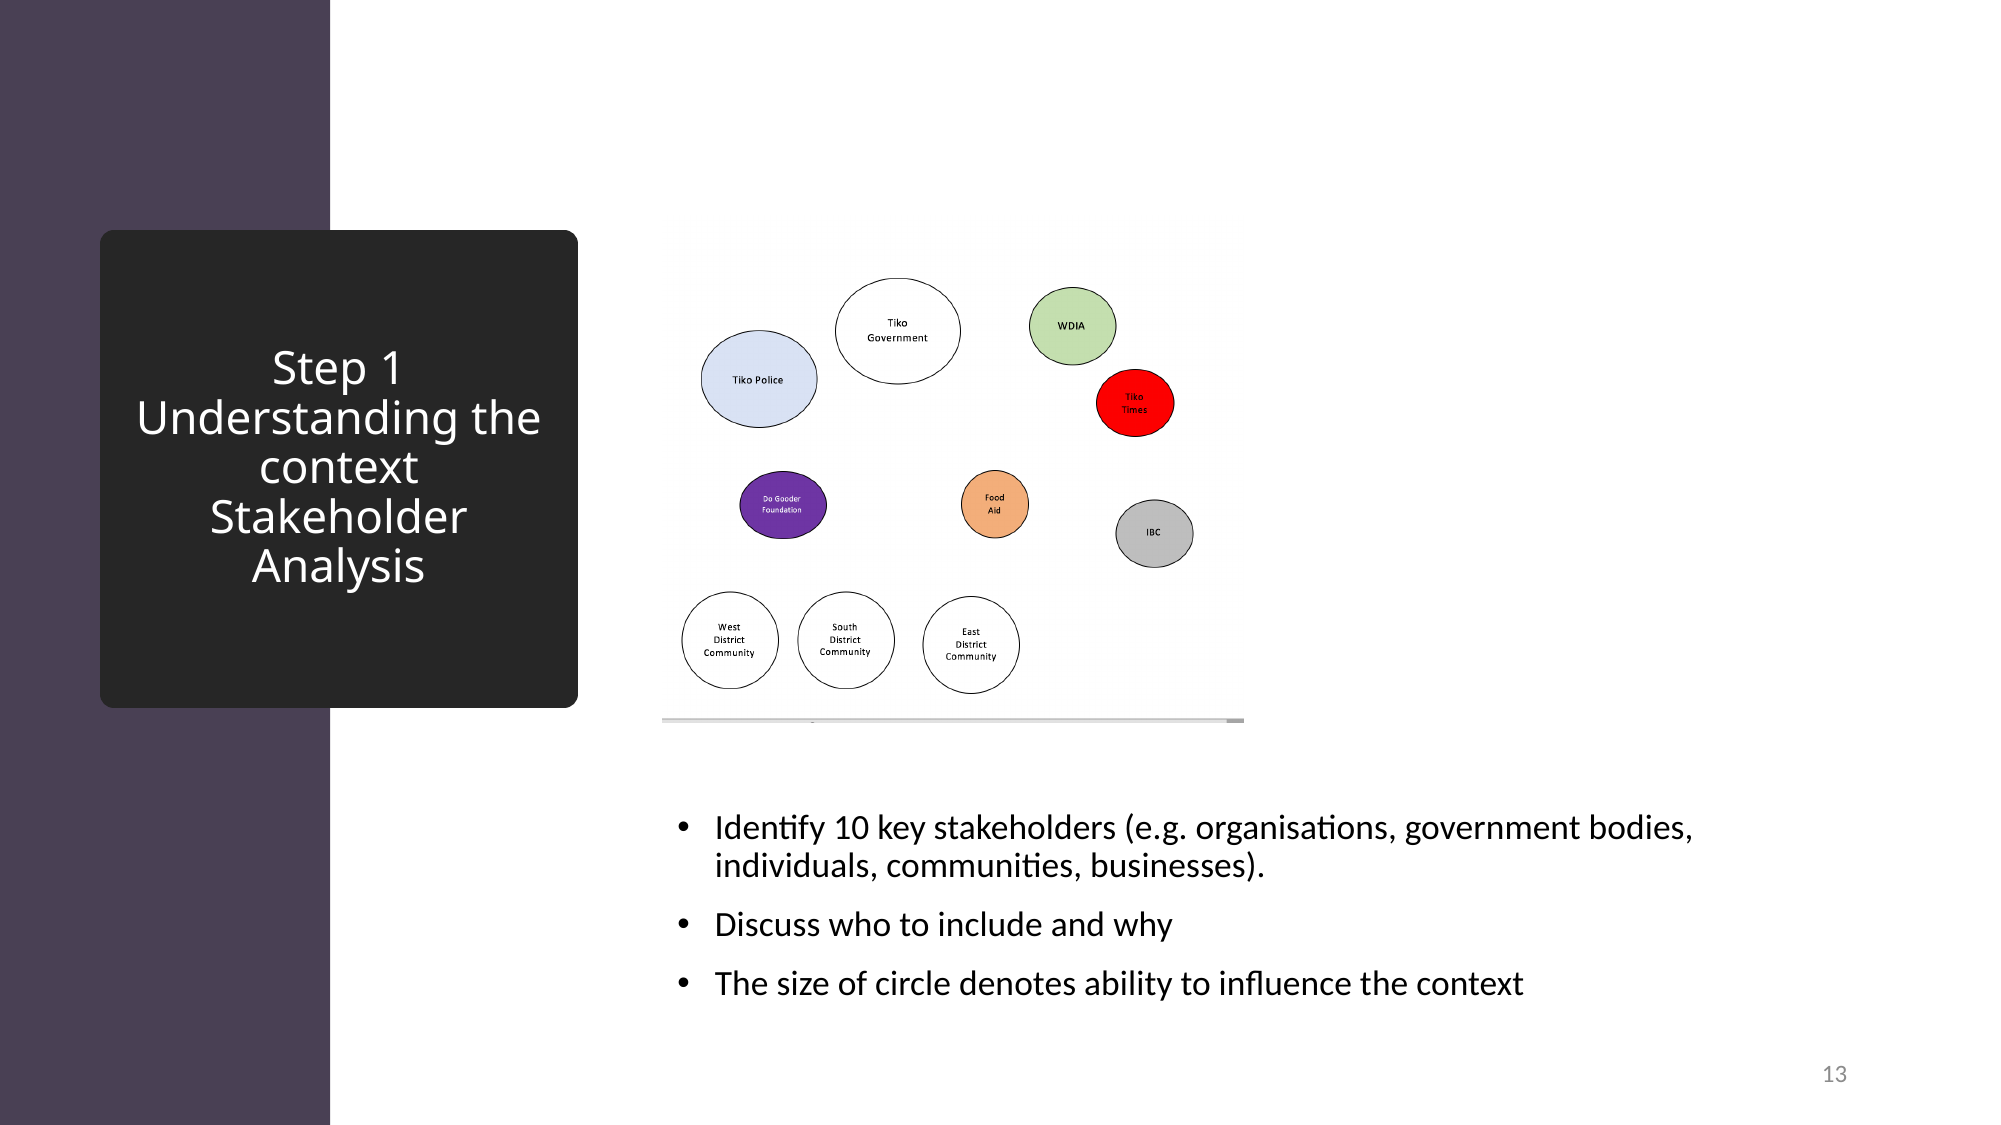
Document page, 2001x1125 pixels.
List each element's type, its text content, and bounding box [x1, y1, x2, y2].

text_box [0, 0, 331, 1125]
slide_number 13 [1621, 1042, 1863, 1103]
title Step 1 Understanding the context Stakeholder Analysis [113, 243, 564, 694]
list Identify 10 key stakeholders (e.g. organisations, government bodies, individuals, communities, businesses). Discuss who to include and why The size of circle denotes ability to influence the context [662, 801, 1842, 1014]
picture [662, 215, 1244, 723]
